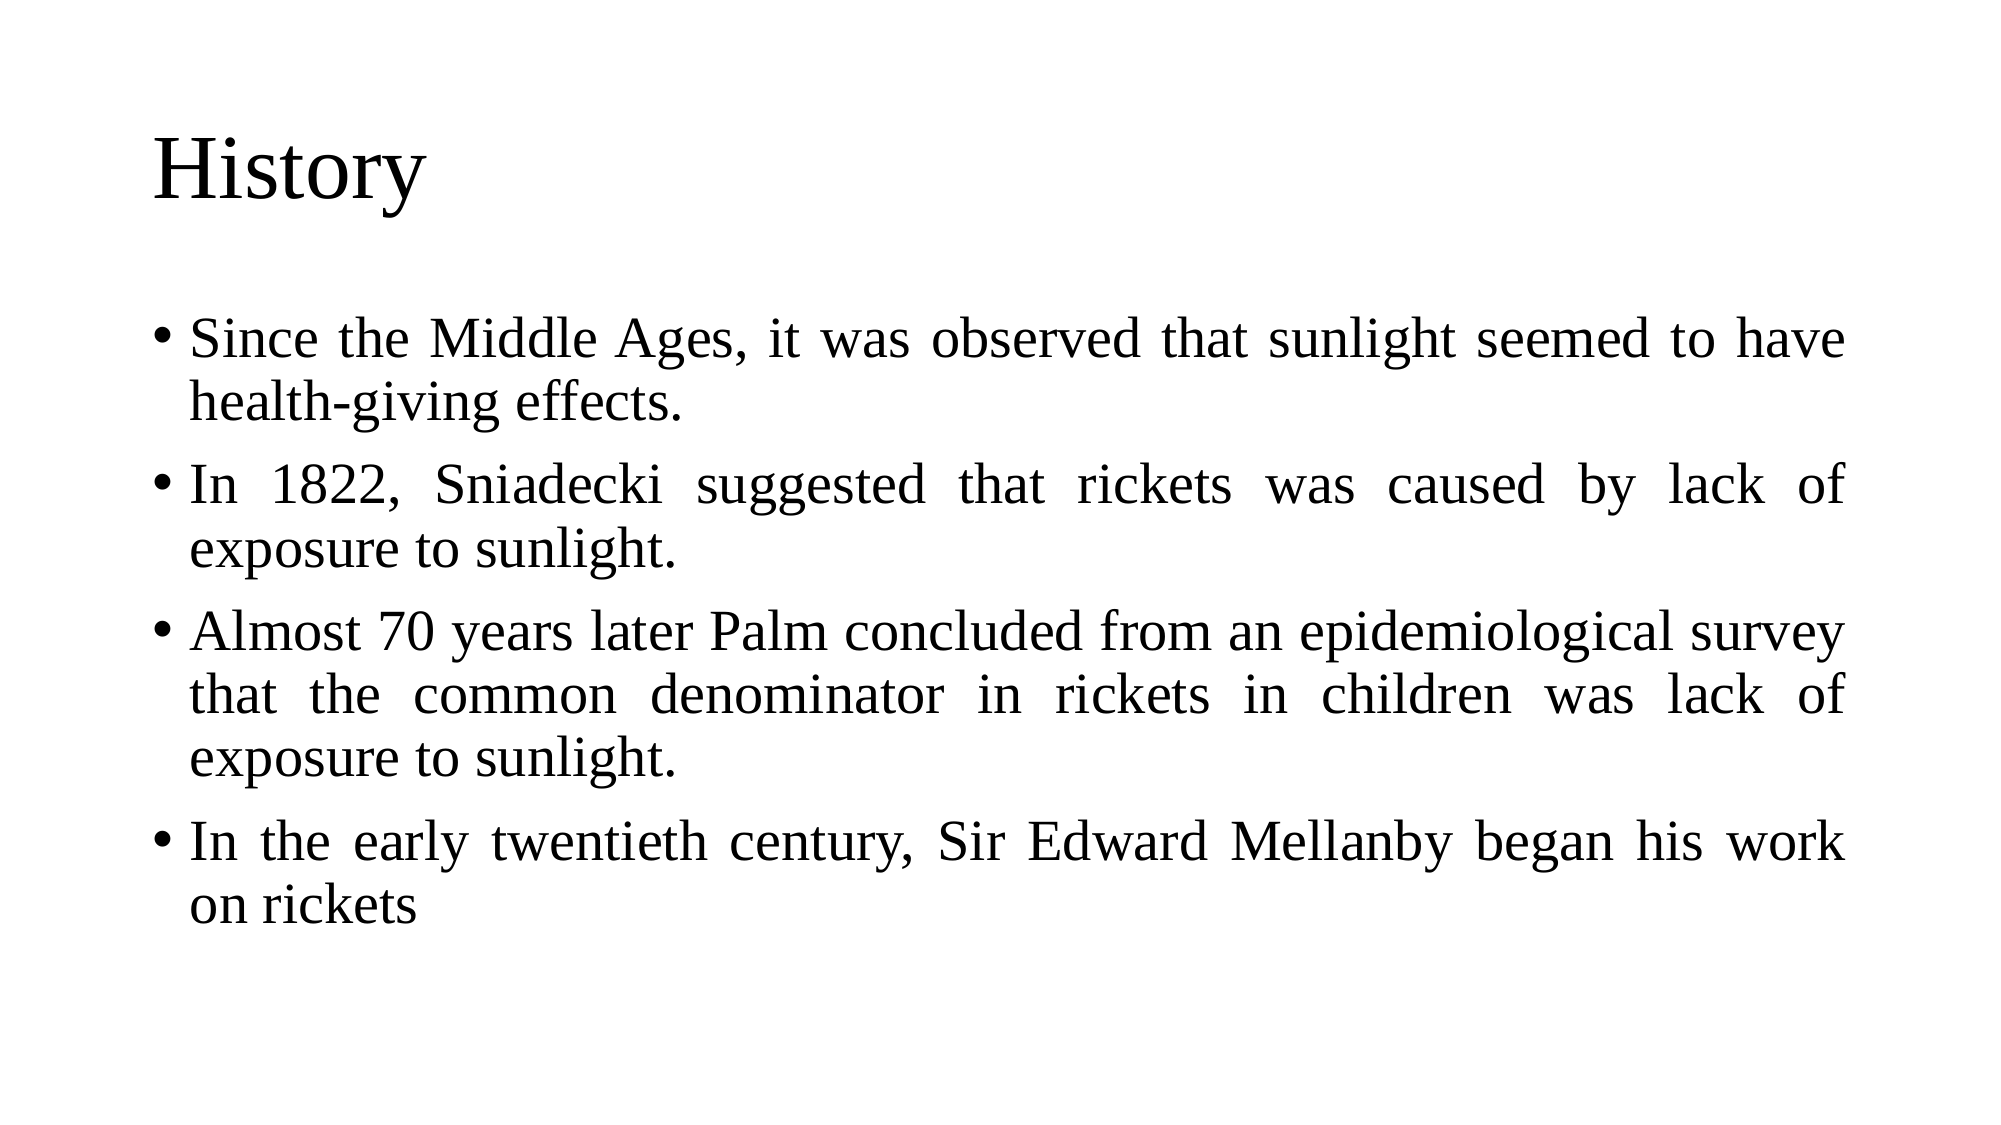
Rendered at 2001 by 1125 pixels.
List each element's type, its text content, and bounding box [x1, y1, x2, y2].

title History [137, 59, 1863, 278]
list Since the Middle Ages, it was observed that sunlight seemed to have health-giving effects. In 1822, Sniadecki suggested that rickets was caused by lack of exposure to sunlight. Almost 70 years later Palm concluded from an epidemiological survey that the common denominator in rickets in children was lack of exposure to sunlight. In the early twentieth century, Sir Edward Mellanby began his work on rickets [137, 299, 1863, 1014]
